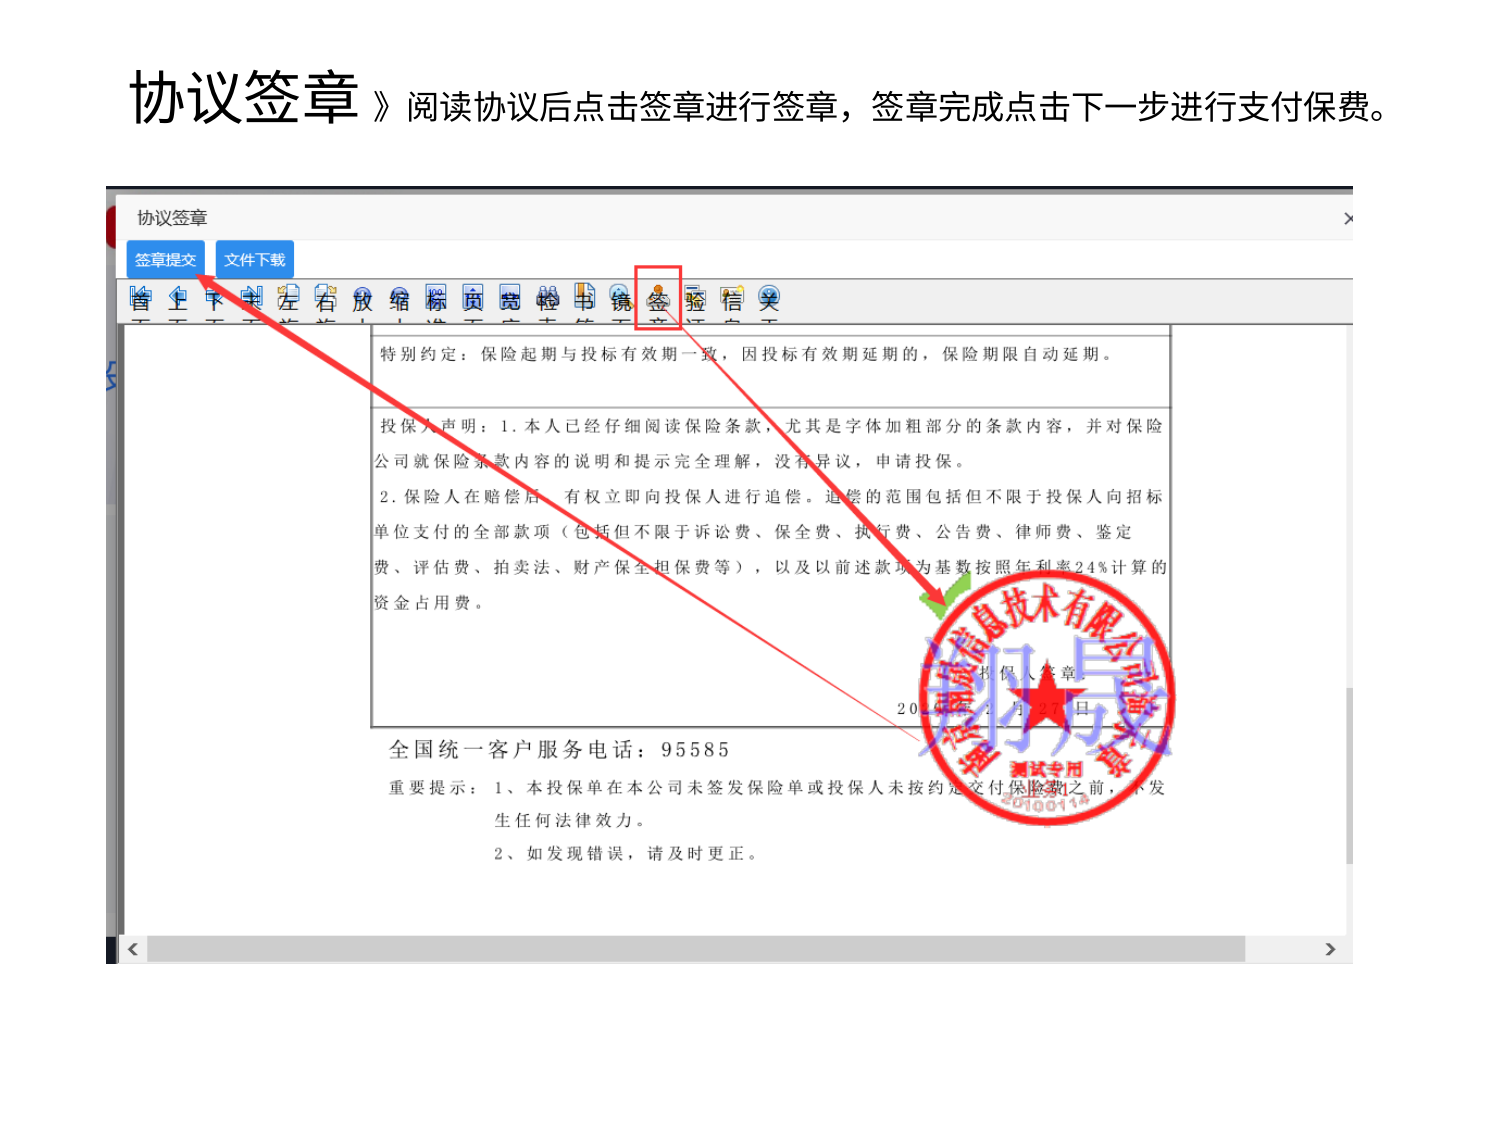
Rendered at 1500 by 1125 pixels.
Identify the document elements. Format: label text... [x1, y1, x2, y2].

picture [106, 186, 1353, 964]
title 协议签章 》阅读协议后点击签章进行签章，签章完成点击下一步进行支付保费。 [112, 30, 1388, 162]
